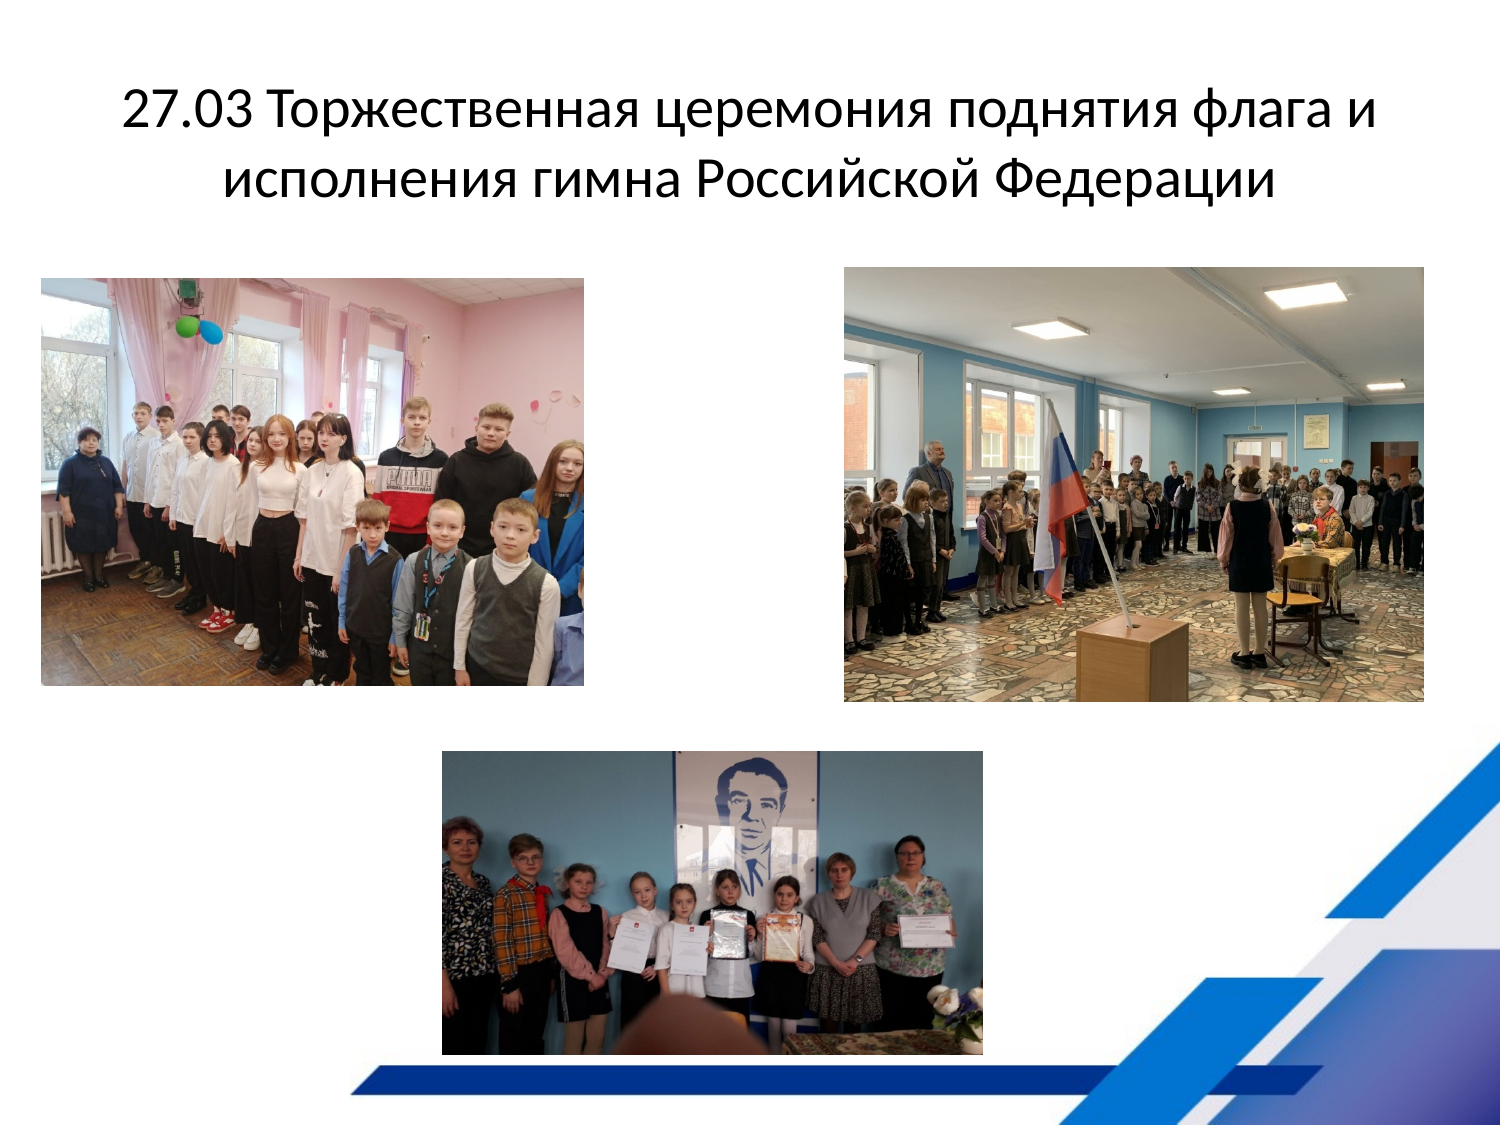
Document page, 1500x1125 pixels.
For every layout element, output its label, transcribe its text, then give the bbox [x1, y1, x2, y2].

picture [0, 0, 1500, 1125]
title 27.03 Торжественная церемония поднятия флага и исполнения гимна Российской Федерации [75, 45, 1425, 233]
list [41, 278, 585, 687]
